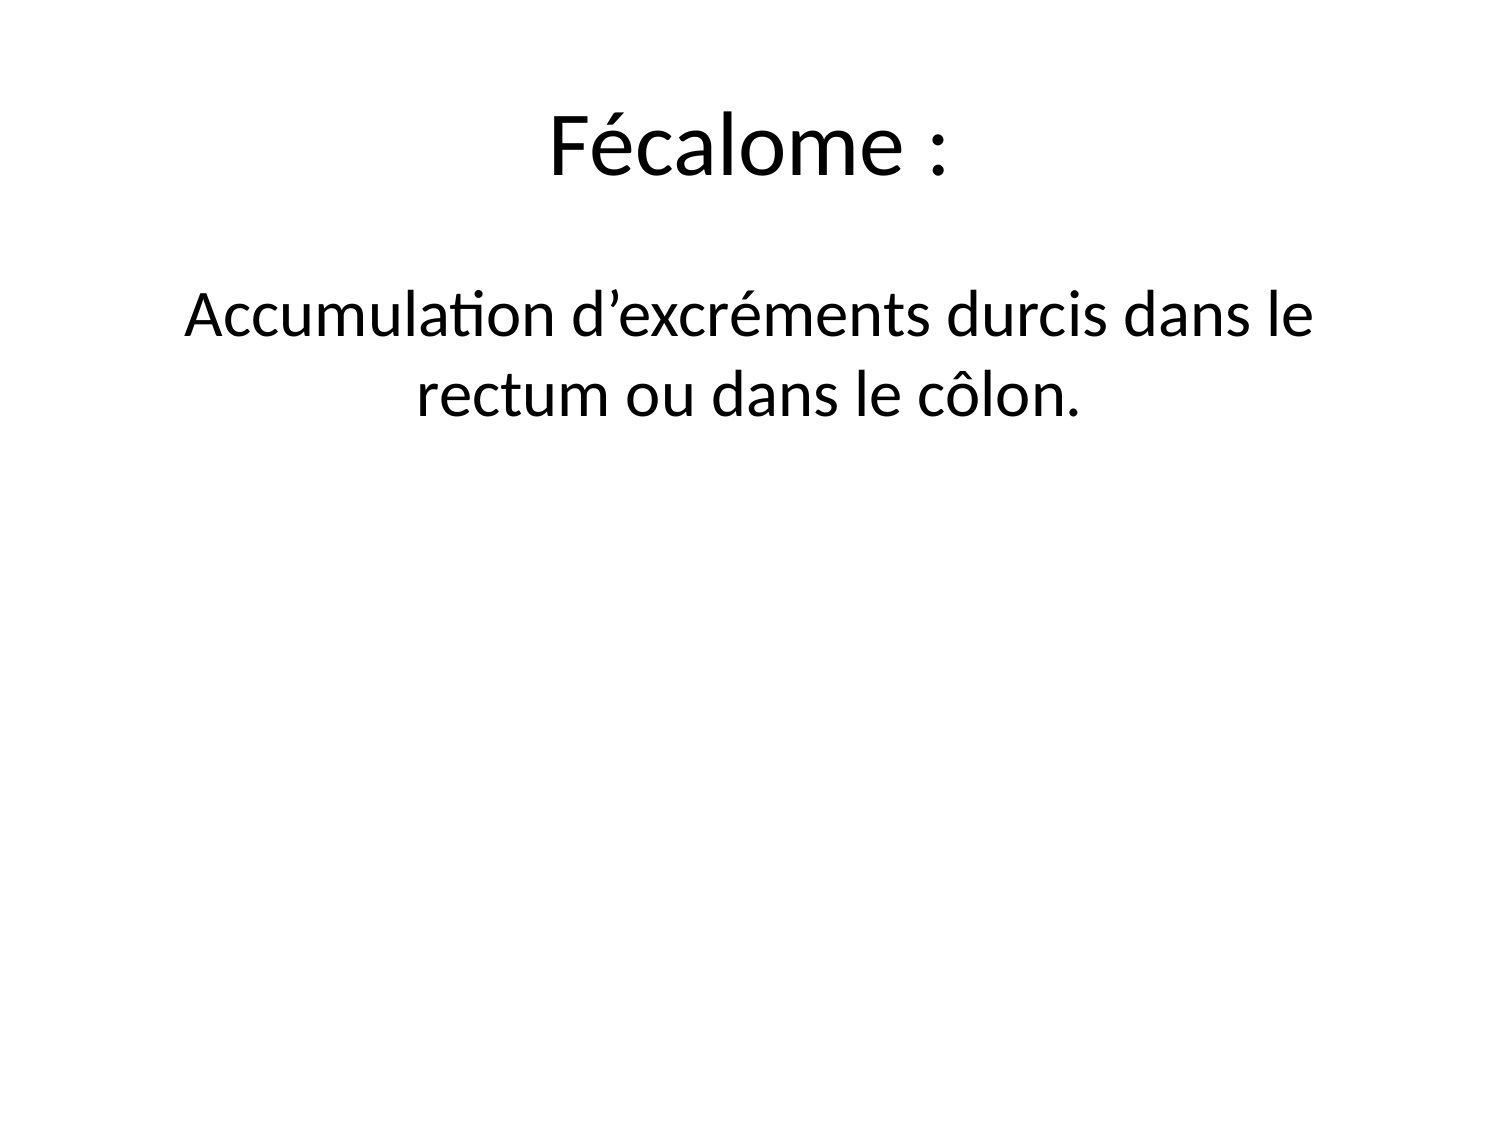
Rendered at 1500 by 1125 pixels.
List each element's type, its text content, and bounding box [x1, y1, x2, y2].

list Accumulation d’excréments durcis dans le rectum ou dans le côlon. [75, 262, 1425, 1005]
title Fécalome : [75, 45, 1425, 233]
